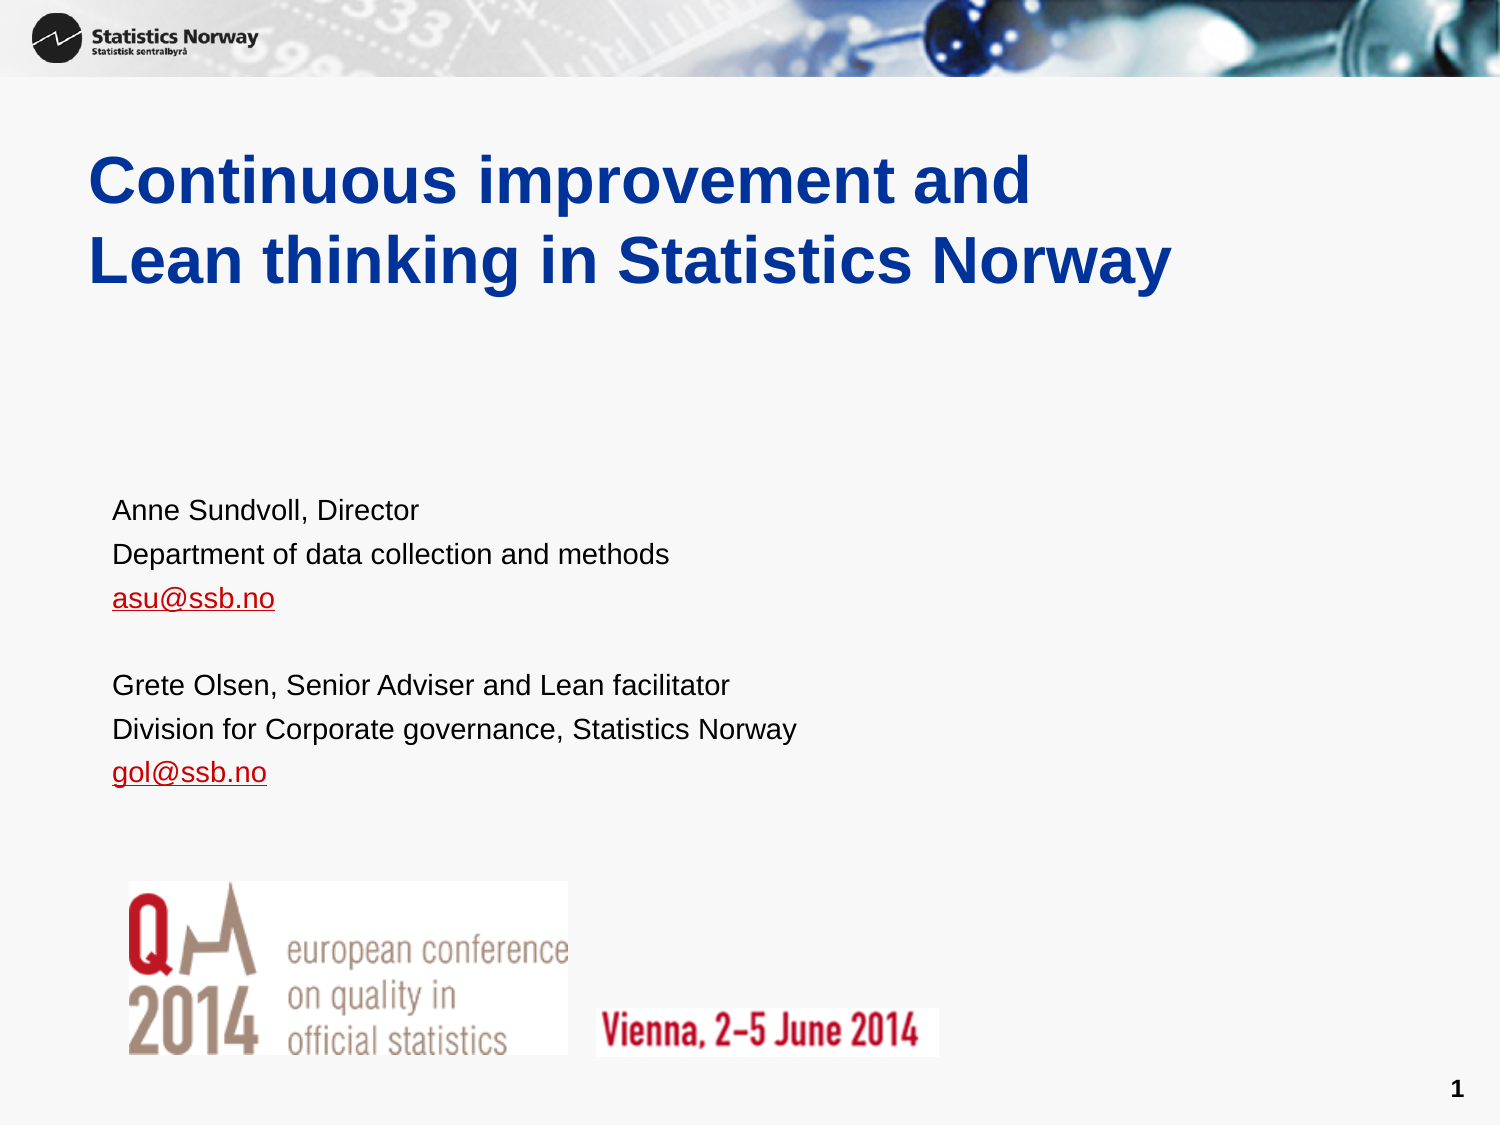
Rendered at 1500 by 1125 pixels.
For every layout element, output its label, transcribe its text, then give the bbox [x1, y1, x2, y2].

title Continuous improvement and Lean thinking in Statistics Norway [88, 137, 1370, 350]
subtitle Anne Sundvoll, Director Department of data collection and methods asu@ssb.no Grete Olsen, Senior Adviser and Lean facilitator Division for Corporate governance, Statistics Norway gol@ssb.no [112, 491, 1389, 846]
picture [596, 1008, 940, 1057]
picture [129, 881, 568, 1056]
slide_number 1 [1400, 1062, 1465, 1113]
picture [0, 0, 1500, 77]
